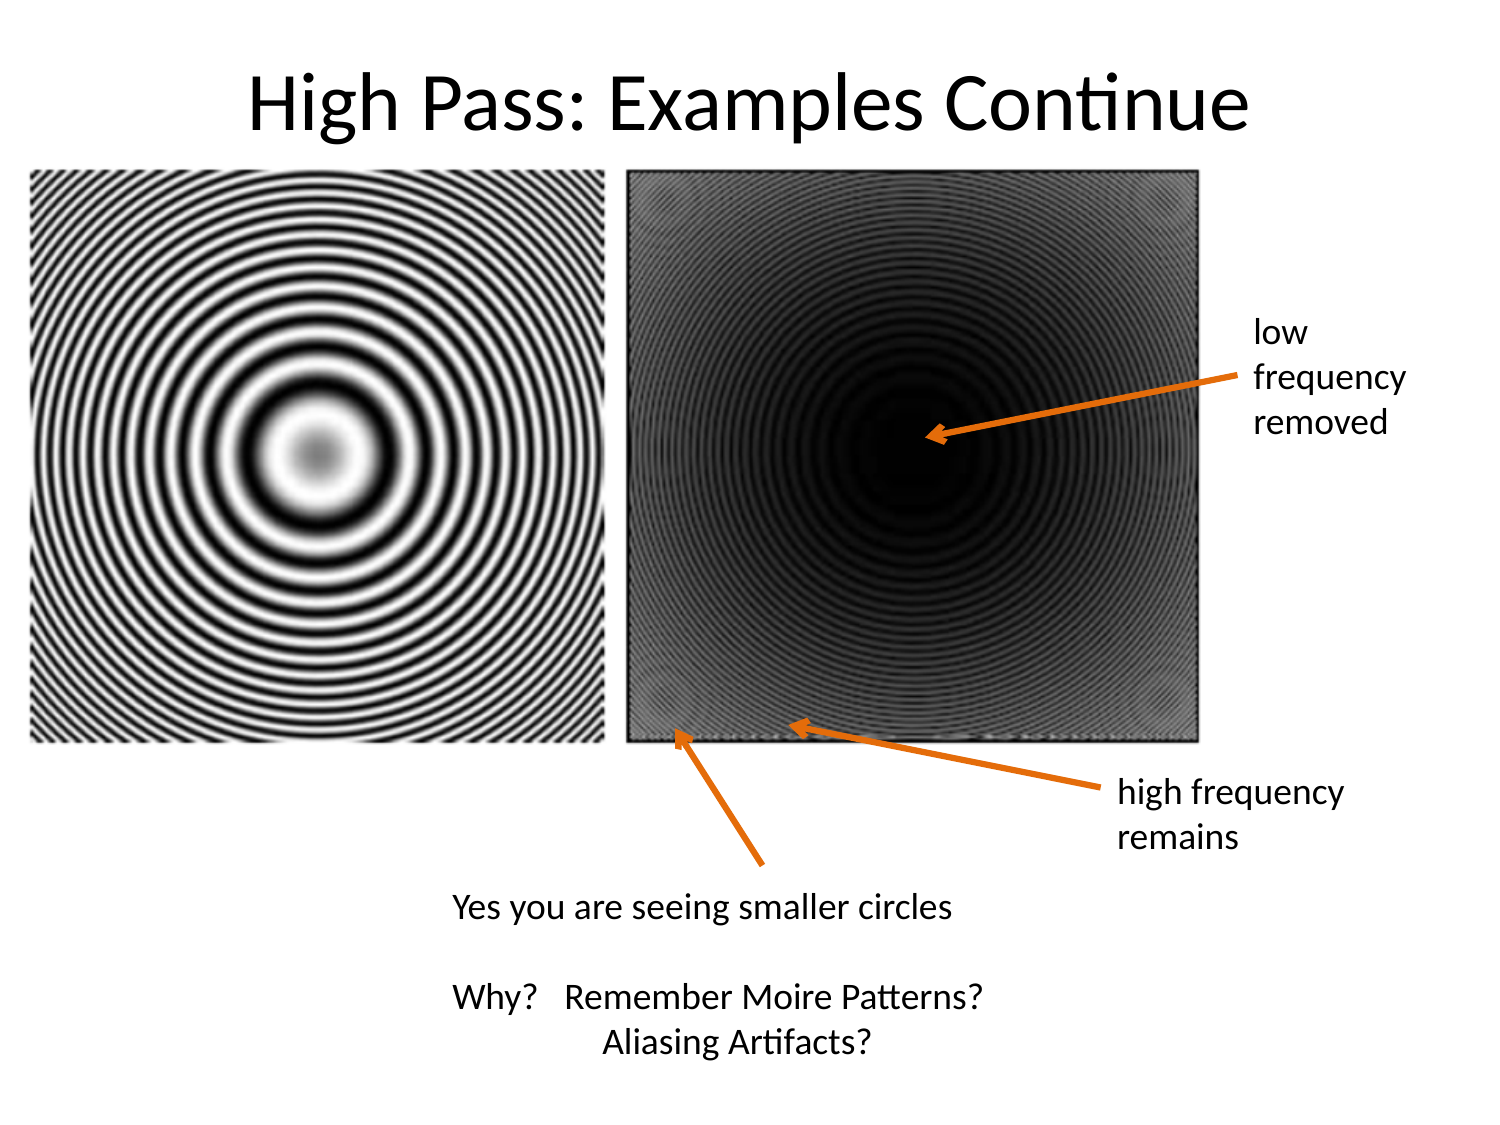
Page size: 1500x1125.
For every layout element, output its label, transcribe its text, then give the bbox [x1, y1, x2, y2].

text_box Yes you are seeing smaller circles Why? Remember Moire Patterns? Aliasing Artifacts? [437, 874, 1000, 1070]
text_box high frequency remains [1102, 759, 1360, 865]
title High Pass: Examples Continue [75, 45, 1425, 150]
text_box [924, 374, 1238, 438]
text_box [674, 727, 763, 866]
text_box low frequency removed [1238, 299, 1422, 449]
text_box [787, 724, 1101, 788]
picture [24, 162, 1210, 754]
